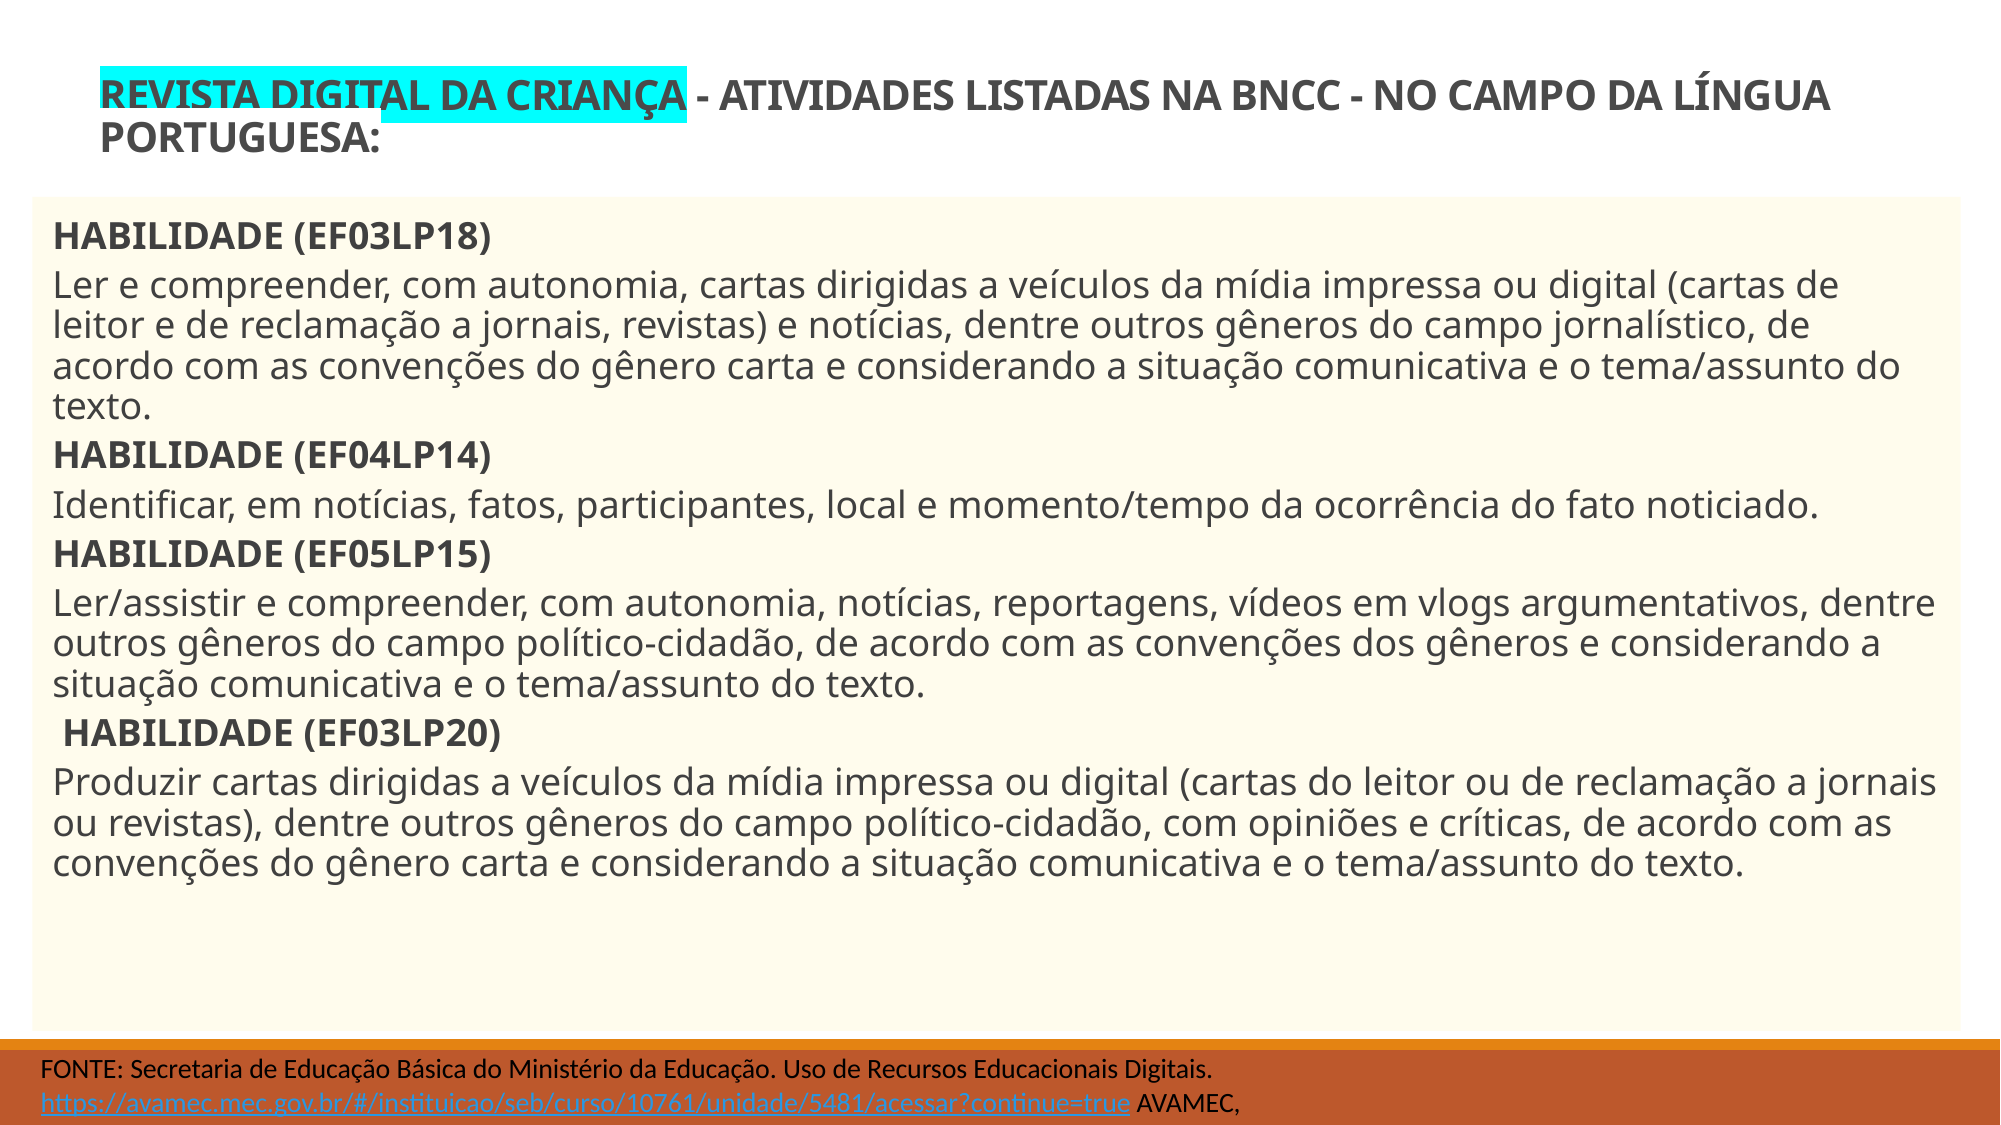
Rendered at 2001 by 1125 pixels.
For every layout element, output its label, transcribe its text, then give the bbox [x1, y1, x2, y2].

list HABILIDADE (EF03LP18) Ler e compreender, com autonomia, cartas dirigidas a veículos da mídia impressa ou digital (cartas de leitor e de reclamação a jornais, revistas) e notícias, dentre outros gêneros do campo jornalístico, de acordo com as convenções do gênero carta e considerando a situação comunicativa e o tema/assunto do texto. HABILIDADE (EF04LP14) Identificar, em notícias, fatos, participantes, local e momento/tempo da ocorrência do fato noticiado. HABILIDADE (EF05LP15) Ler/assistir e compreender, com autonomia, notícias, reportagens, vídeos em vlogs argumentativos, dentre outros gêneros do campo político-cidadão, de acordo com as convenções dos gêneros e considerando a situação comunicativa e o tema/assunto do texto. HABILIDADE (EF03LP20) Produzir cartas dirigidas a veículos da mídia impressa ou digital (cartas do leitor ou de reclamação a jornais ou revistas), dentre outros gêneros do campo político-cidadão, com opiniões e críticas, de acordo com as convenções do gênero carta e considerando a situação comunicativa e o tema/assunto do texto. [32, 196, 1961, 1030]
title REVISTA DIGITAL DA CRIANÇA - ATIVIDADES LISTADAS NA BNCC - NO CAMPO DA LÍNGUA PORTUGUESA: [79, 56, 1944, 182]
text_box FONTE: Secretaria de Educação Básica do Ministério da Educação. Uso de Recursos Educacionais Digitais. https://avamec.mec.gov.br/#/instituicao/seb/curso/10761/unidade/5481/acessar?continue=true AVAMEC, [20, 1030, 1961, 1125]
